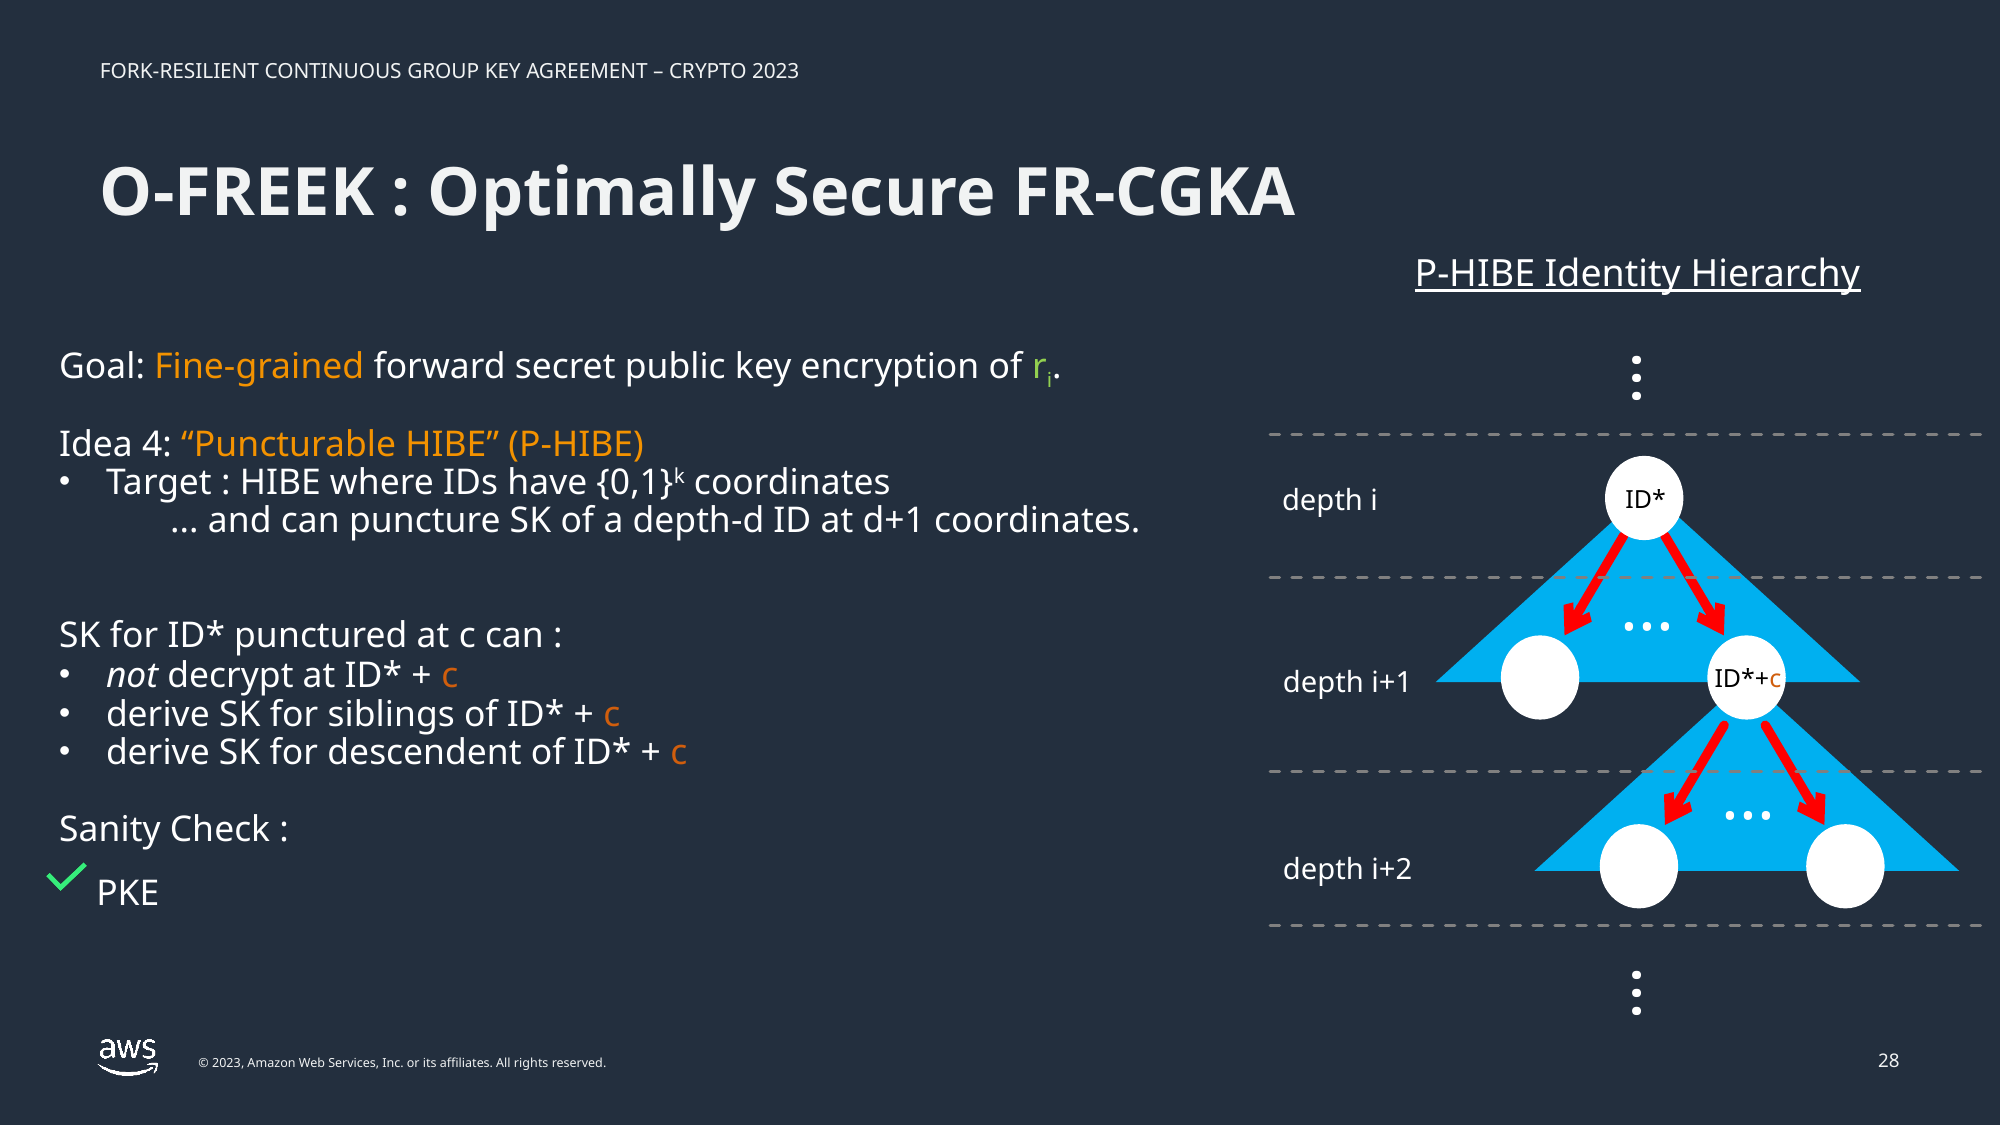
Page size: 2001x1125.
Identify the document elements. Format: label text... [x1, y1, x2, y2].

picture [97, 1042, 158, 1076]
title O-FREEK : Optimally Secure FR-CGKA [99, 149, 1900, 238]
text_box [1258, 241, 1981, 1125]
list Goal: Fine-grained forward secret public key encryption of ri. Idea 4: “Puncturable HIBE” (P-HIBE) Target : HIBE where IDs have {0,1}k coordinates ... and can puncture SK of a depth-d ID at d+1 coordinates. SK for ID* punctured at c can : not decrypt at ID* + c derive SK for siblings of ID* + c derive SK for descendent of ID* + c Sanity Check : PKE [59, 336, 1252, 1042]
picture [45, 855, 88, 898]
